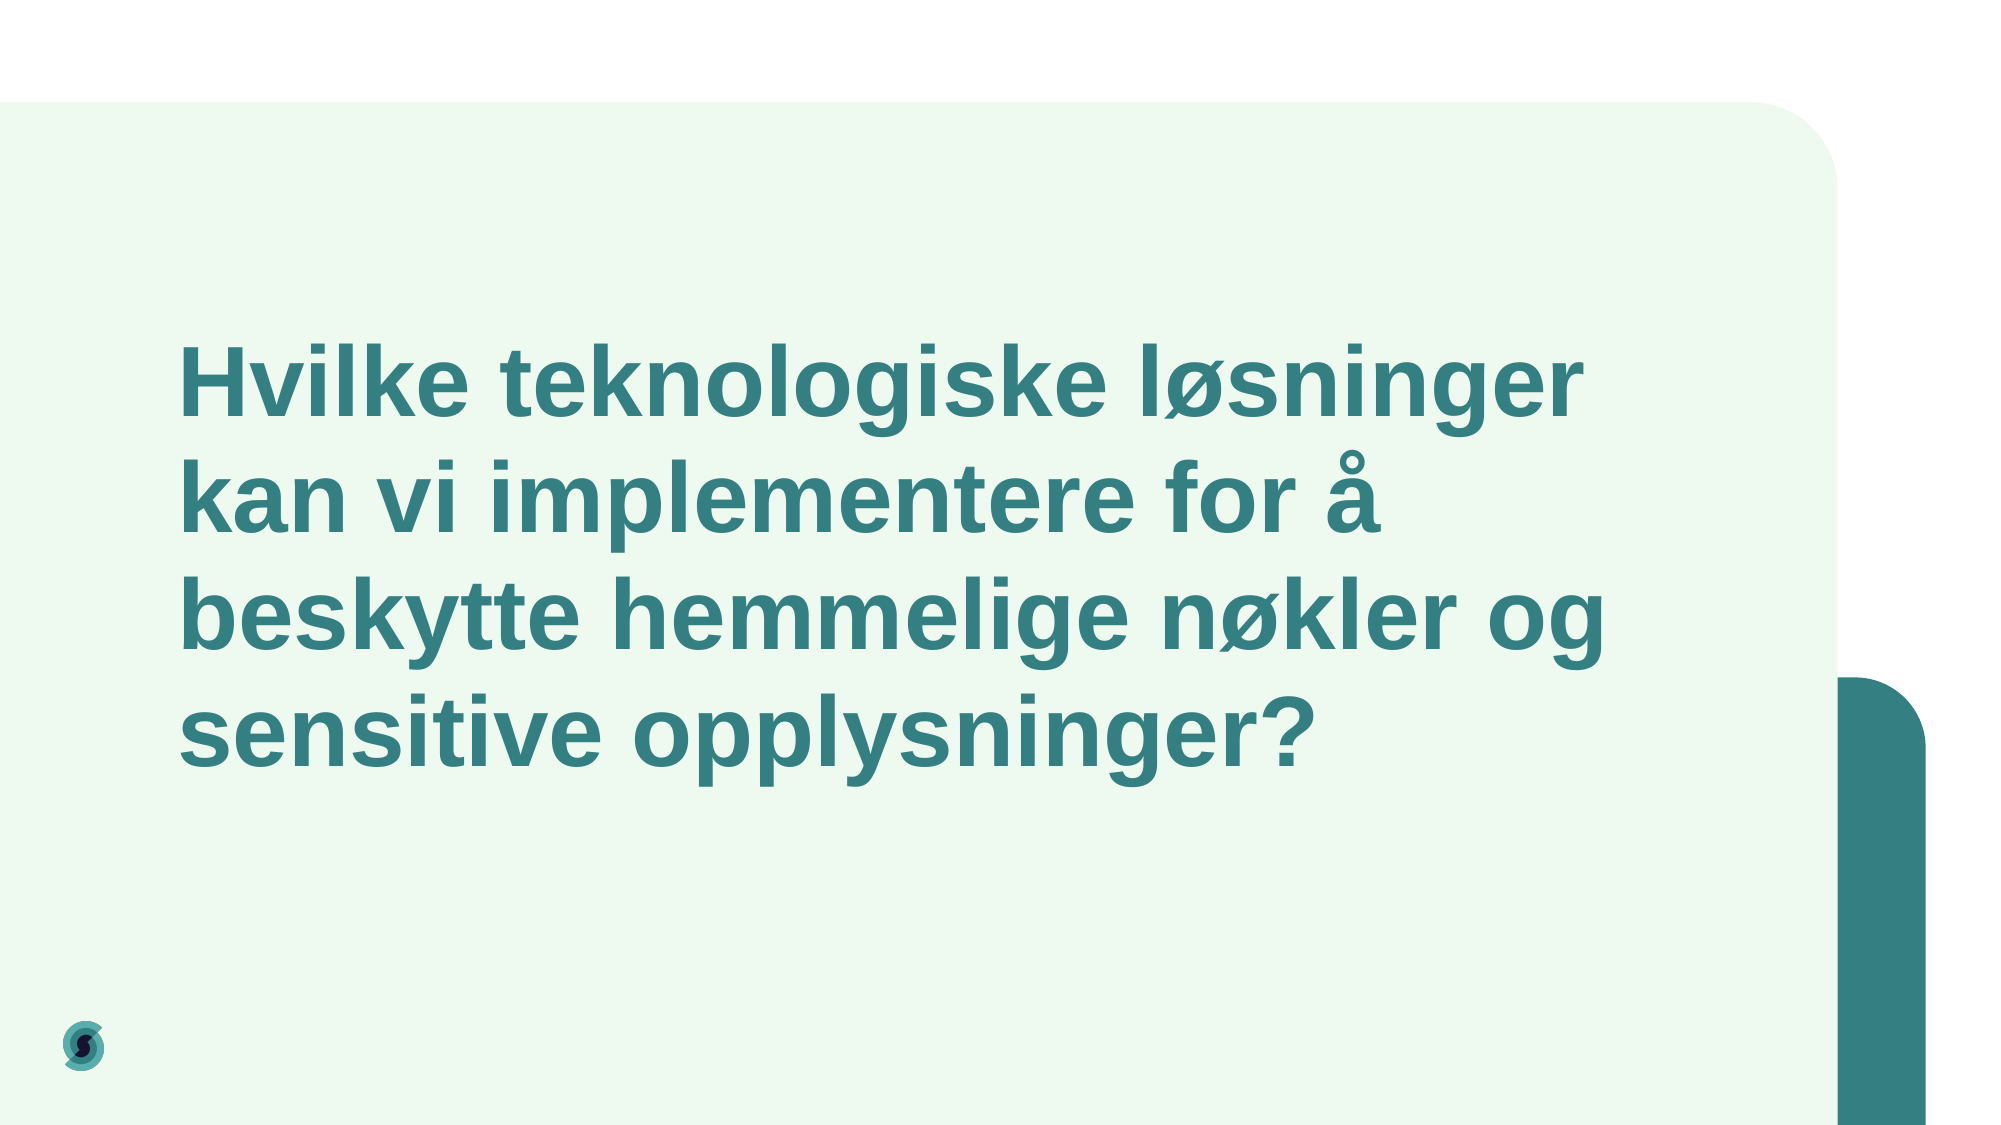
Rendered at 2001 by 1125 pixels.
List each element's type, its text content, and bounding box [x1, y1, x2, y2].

picture [63, 1021, 104, 1071]
title Hvilke teknologiske løsninger kan vi implementere for å beskytte hemmelige nøkler og sensitive opplysninger? [162, 173, 1684, 932]
